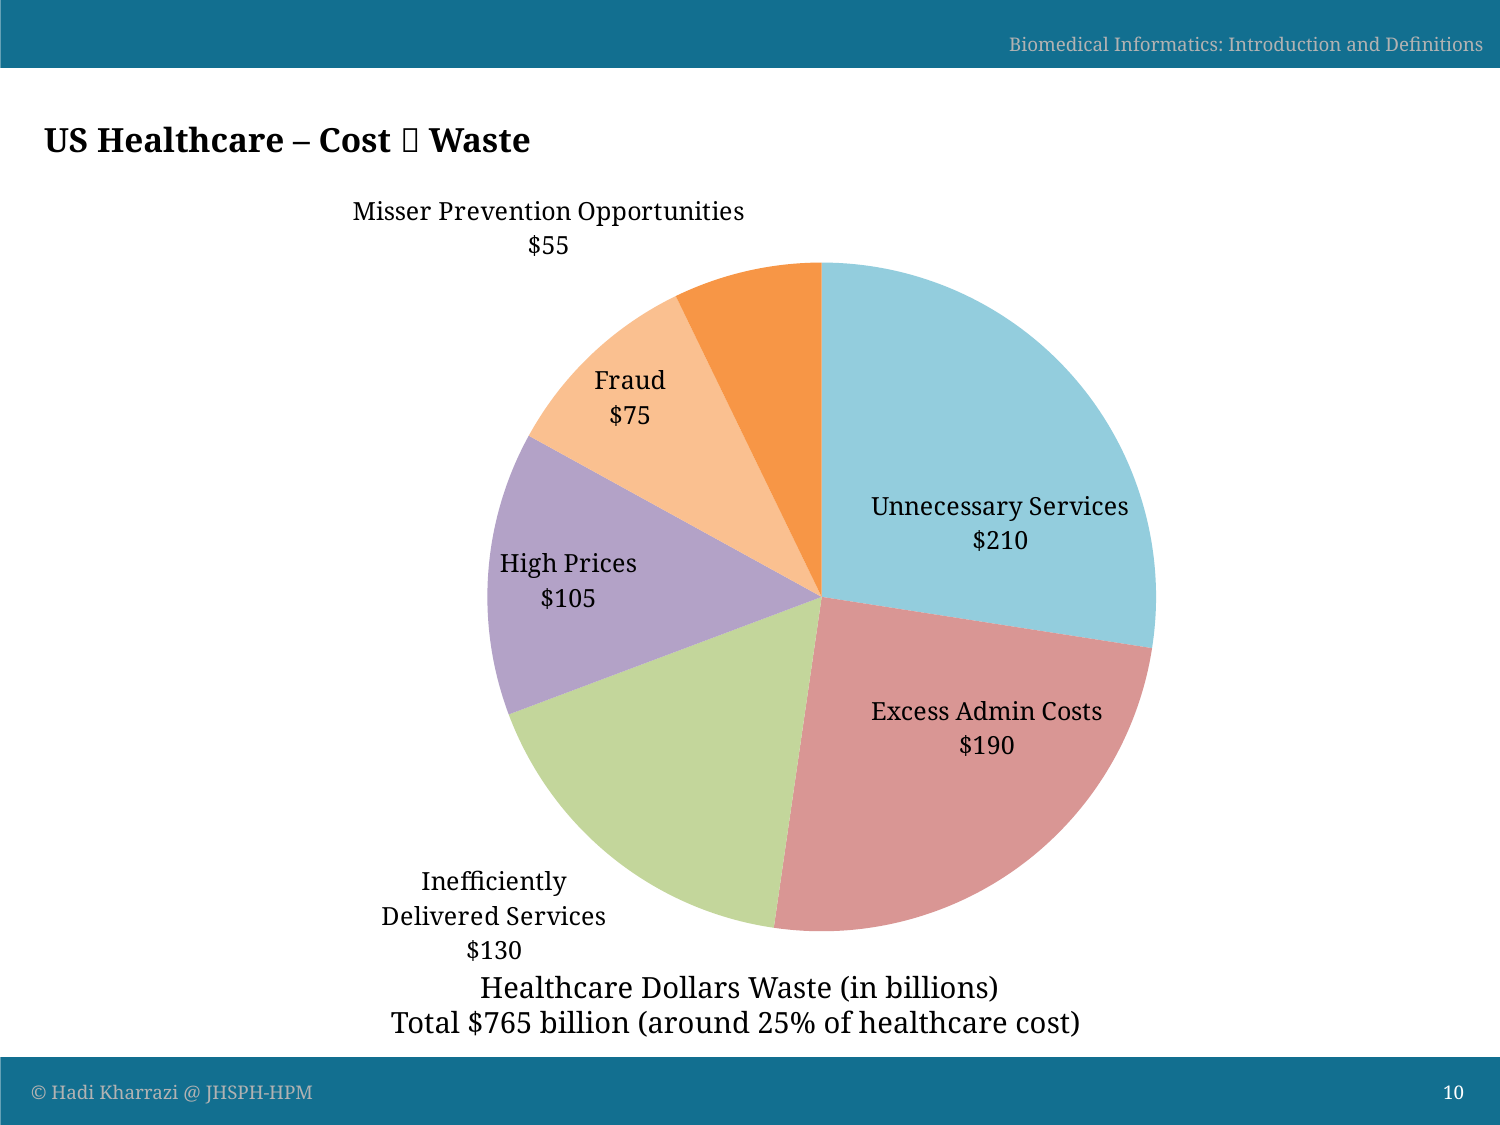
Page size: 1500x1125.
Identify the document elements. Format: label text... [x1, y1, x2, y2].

text_box US Healthcare – Cost  Waste [29, 104, 1471, 174]
slide_number 10 [1381, 1073, 1479, 1112]
chart [143, 172, 1411, 1018]
text_box Healthcare Dollars Waste (in billions) Total $765 billion (around 25% of healthcare cost) [320, 1026, 1159, 1048]
